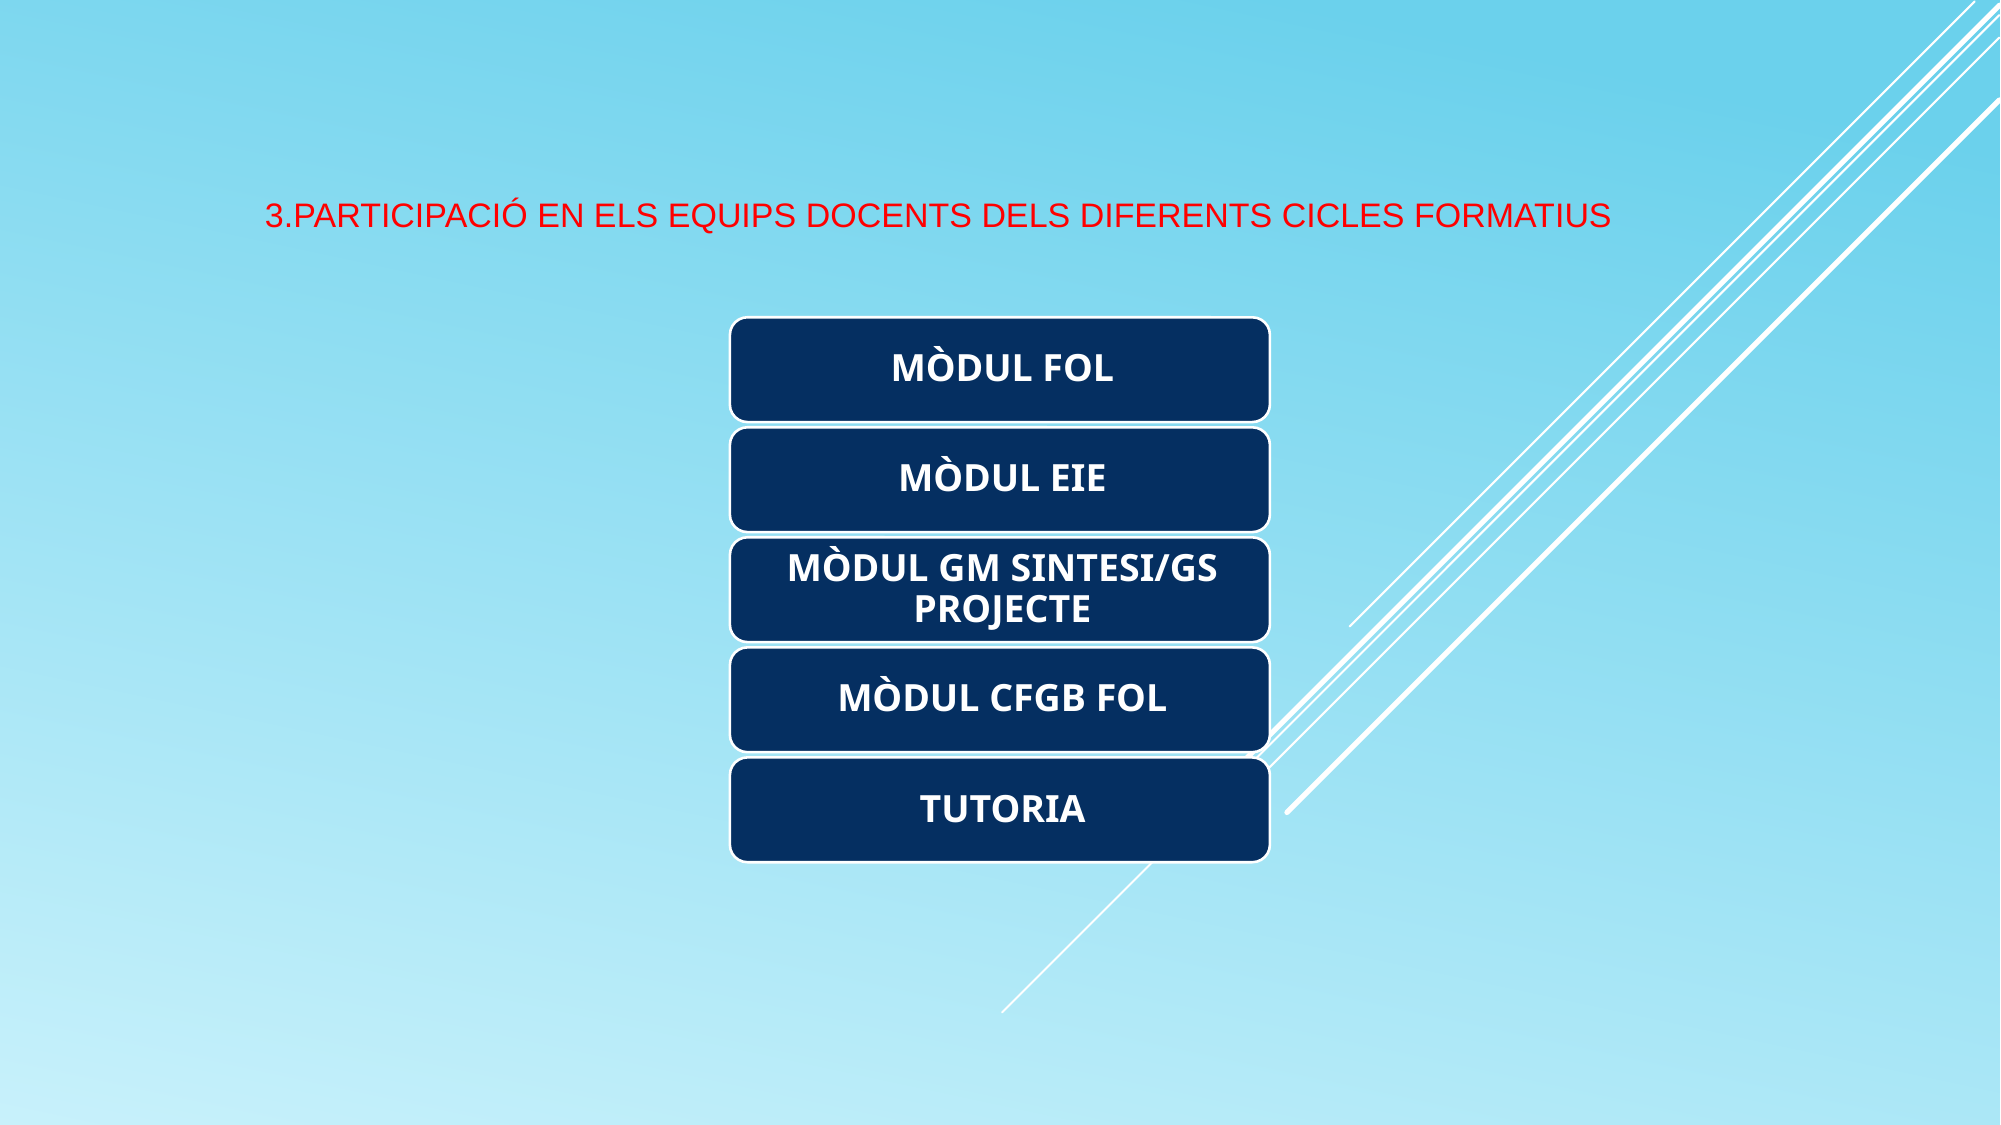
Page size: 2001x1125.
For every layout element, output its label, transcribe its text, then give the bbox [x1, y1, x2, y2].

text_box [249, 316, 1751, 863]
title 3.PARTICIPACIÓ EN ELS EQUIPS DOCENTS DELS DIFERENTS CICLES FORMATIUS [249, 184, 1750, 283]
